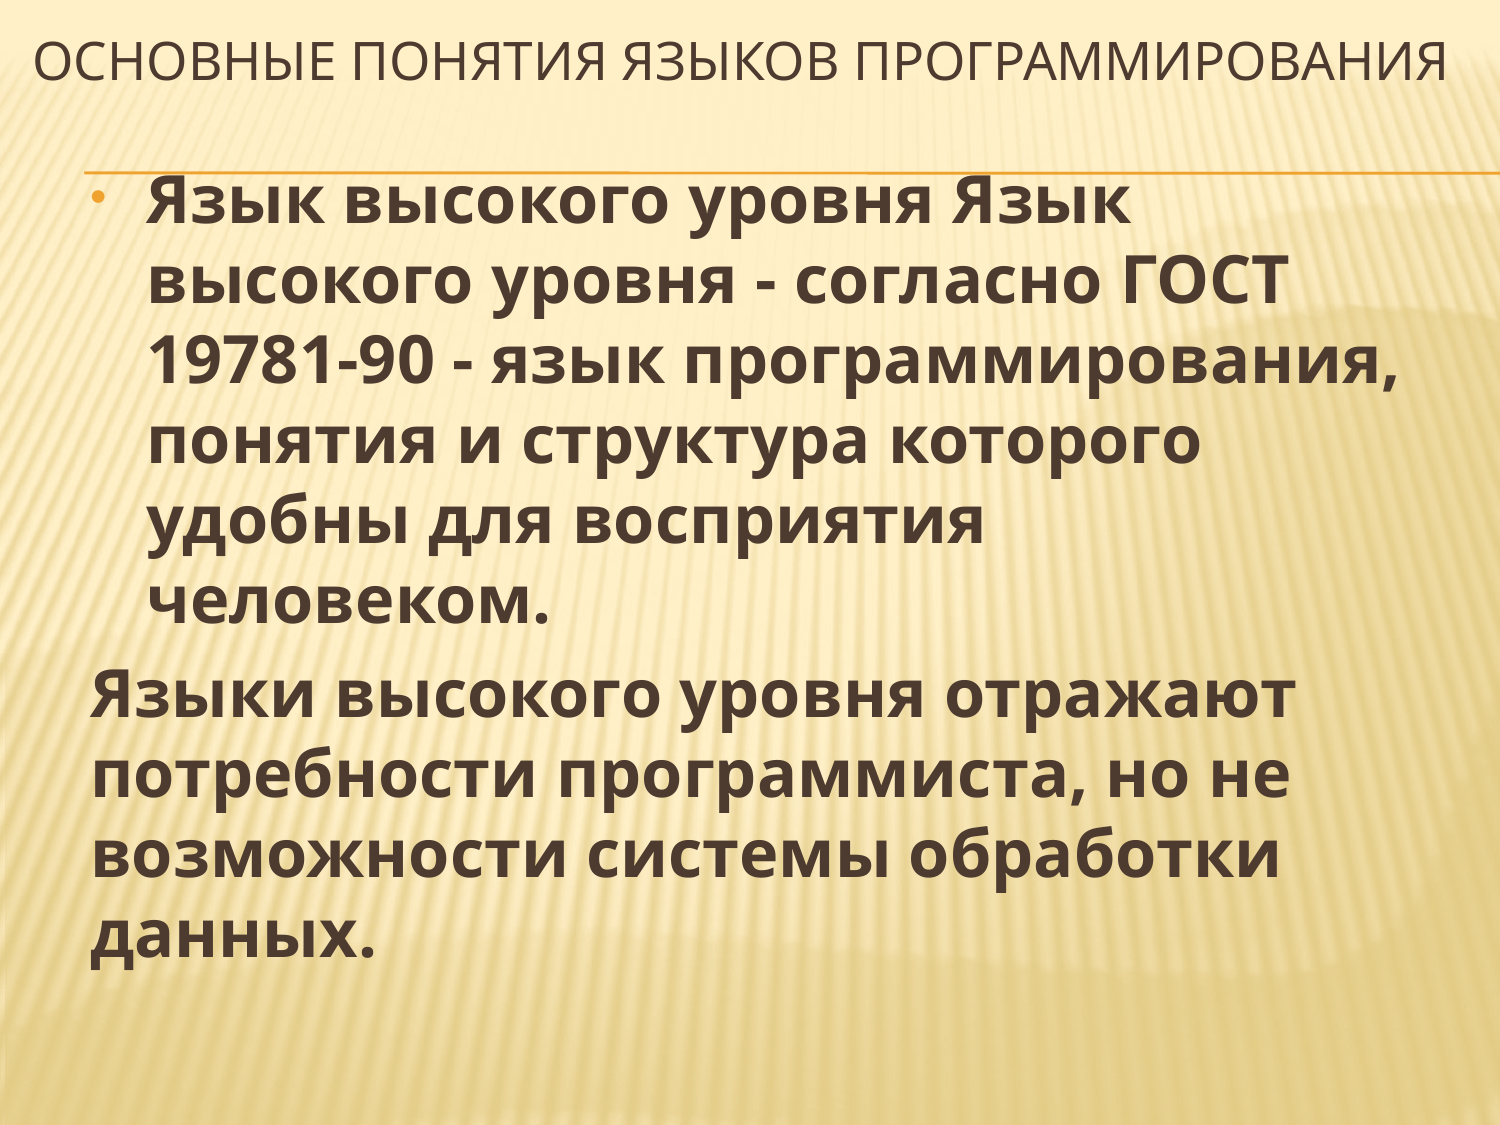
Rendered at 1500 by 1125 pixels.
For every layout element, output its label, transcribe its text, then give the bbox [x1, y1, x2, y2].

title Основные понятия языков программирования [17, 19, 1483, 100]
list Язык высокого уровня Язык высокого уровня - согласно ГОСТ 19781-90 - язык программирования, понятия и структура которого удобны для восприятия человеком. Языки высокого уровня отражают потребности программиста, но не возможности системы обработки данных. [75, 148, 1425, 1005]
